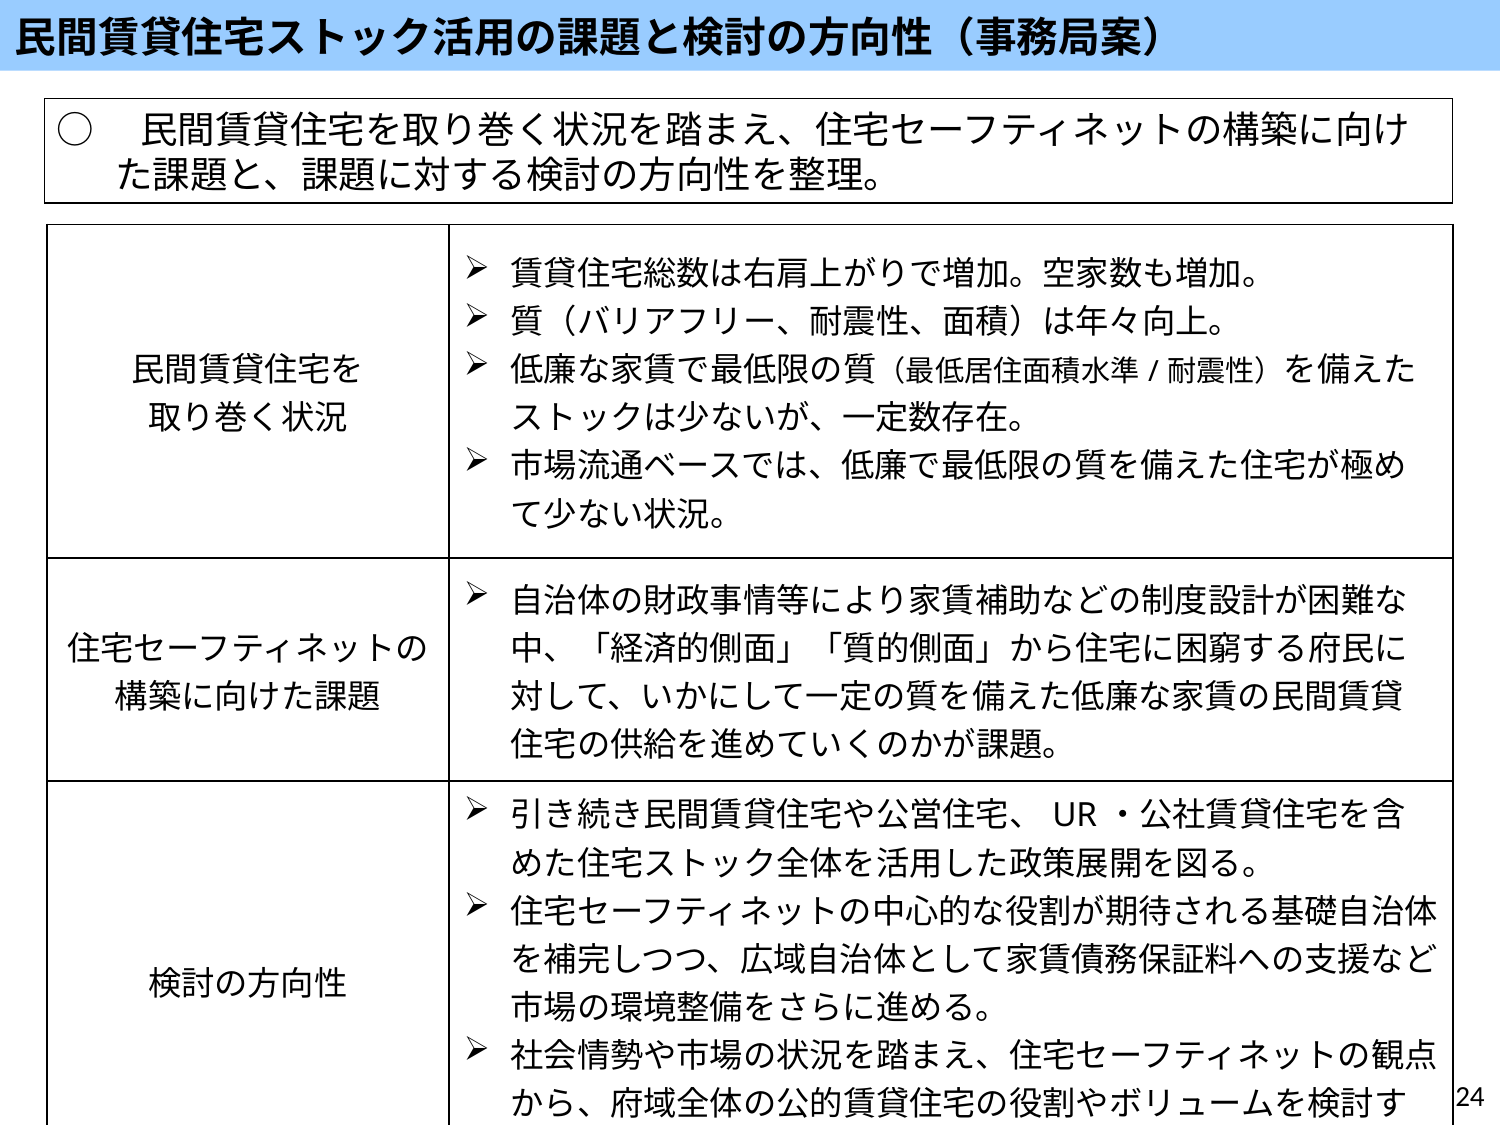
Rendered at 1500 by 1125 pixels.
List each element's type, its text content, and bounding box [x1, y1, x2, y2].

table_cell 自治体の財政事情等により家賃補助などの制度設計が困難な中、「経済的側面」「質的側面」から住宅に困窮する府民に対して、いかにして一定の質を備えた低廉な家賃の民間賃貸住宅の供給を進めていくのかが課題。 [450, 559, 1452, 780]
text_box ○ 民間賃貸住宅を取り巻く状況を踏まえ、住宅セーフティネットの構築に向けた課題と、課題に対する検討の方向性を整理。 [44, 98, 1453, 204]
text_box 民間賃貸住宅ストック活用の課題と検討の方向性（事務局案） [0, 0, 1500, 71]
table_header 賃貸住宅総数は右肩上がりで増加。空家数も増加。 質（バリアフリー、耐震性、面積）は年々向上。 低廉な家賃で最低限の質（最低居住面積水準/耐震性）を備えたストックは少ないが、一定数存在。 市場流通ベースでは、低廉で最低限の質を備えた住宅が極めて少ない状況。 [450, 225, 1452, 557]
table_cell 住宅セーフティネットの 構築に向けた課題 [48, 559, 448, 780]
table_header 民間賃貸住宅を 取り巻く状況 [48, 225, 448, 557]
table_cell 引き続き民間賃貸住宅や公営住宅、UR・公社賃貸住宅を含めた住宅ストック全体を活用した政策展開を図る。 住宅セーフティネットの中心的な役割が期待される基礎自治体を補完しつつ、広域自治体として家賃債務保証料への支援など市場の環境整備をさらに進める。 社会情勢や市場の状況を踏まえ、住宅セーフティネットの観点から、府域全体の公的賃貸住宅の役割やボリュームを検討する。 [450, 782, 1452, 1125]
text_box 24 [1419, 1065, 1500, 1125]
table_cell 検討の方向性 [48, 782, 448, 1125]
